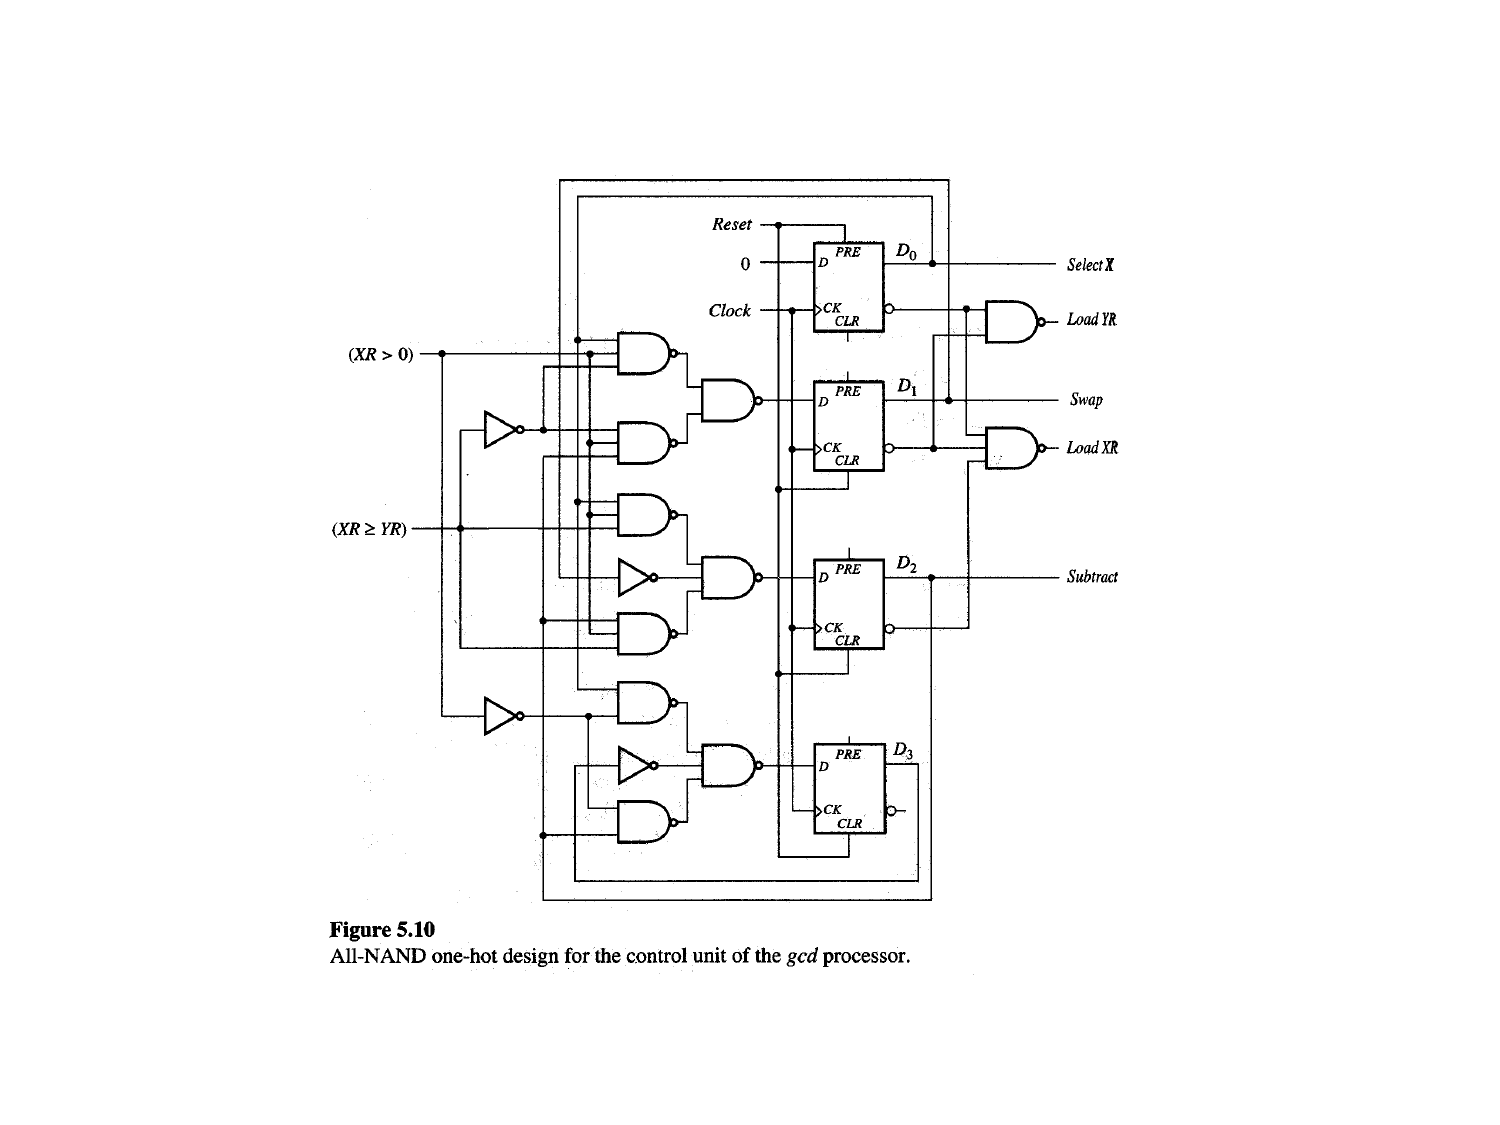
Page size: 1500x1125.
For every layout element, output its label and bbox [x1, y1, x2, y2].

list [319, 158, 1123, 976]
